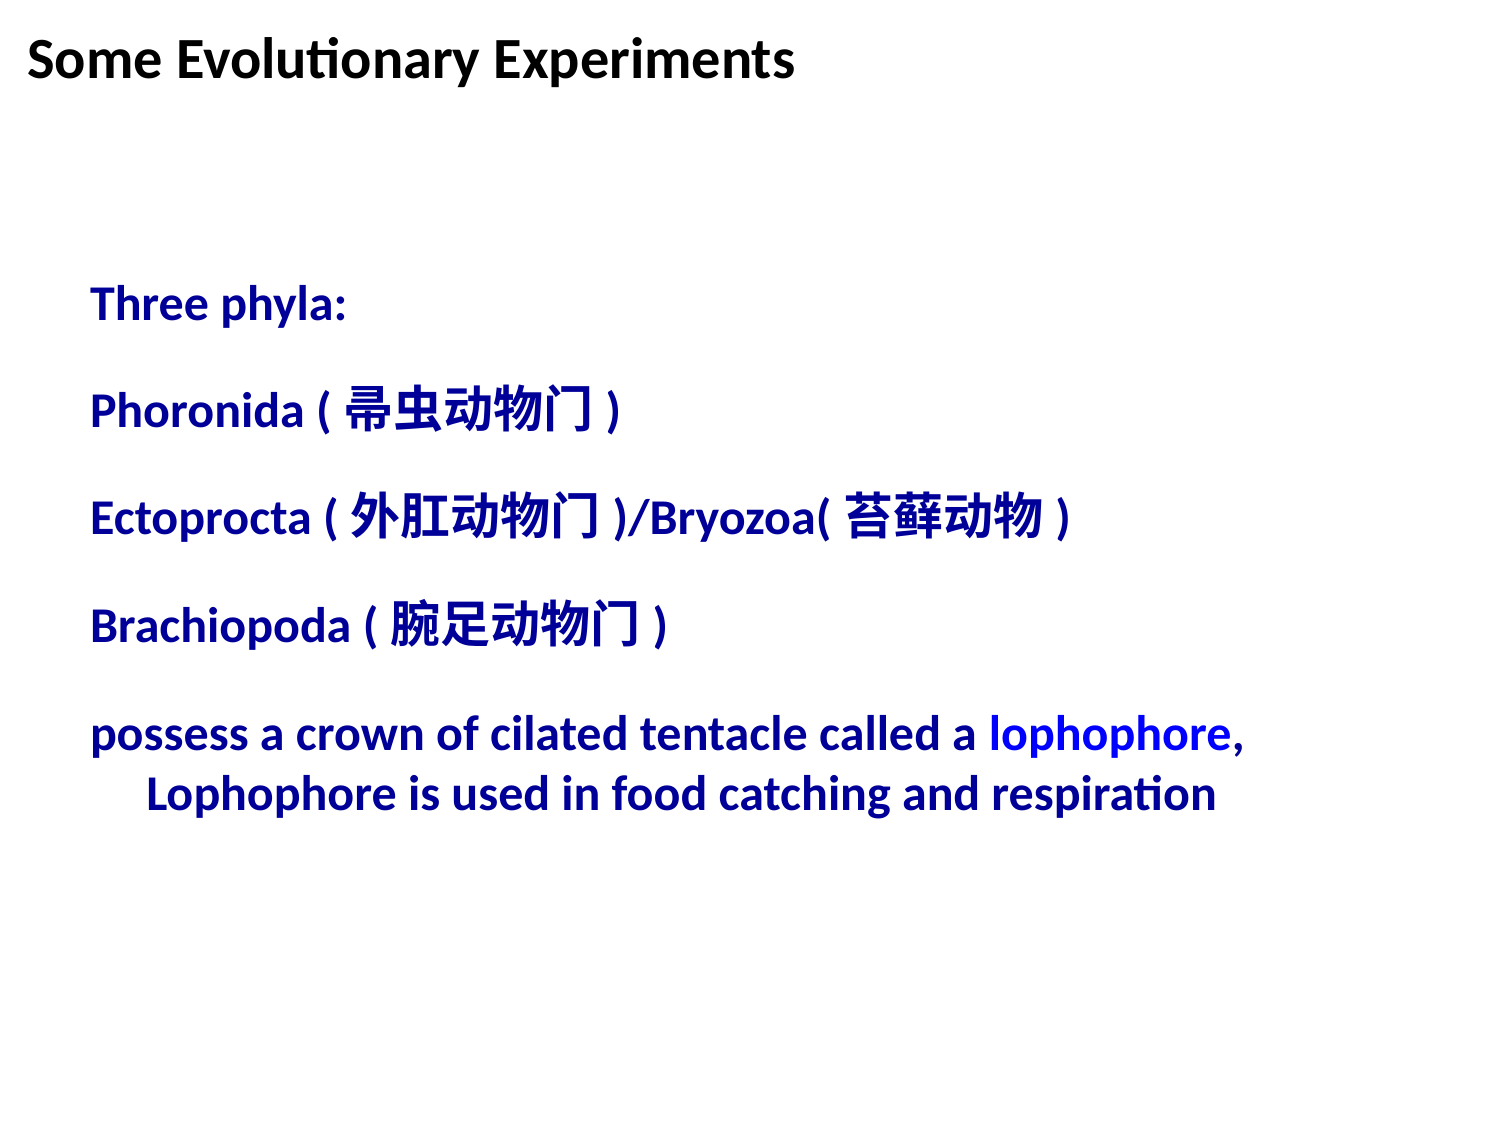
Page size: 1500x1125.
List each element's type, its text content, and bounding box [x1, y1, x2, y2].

list Three phyla: Phoronida (帚虫动物门) Ectoprocta (外肛动物门)/Bryozoa(苔藓动物) Brachiopoda (腕足动物门) possess a crown of cilated tentacle called a lophophore, Lophophore is used in food catching and respiration [74, 262, 1426, 842]
title Some Evolutionary Experiments [12, 12, 1486, 98]
